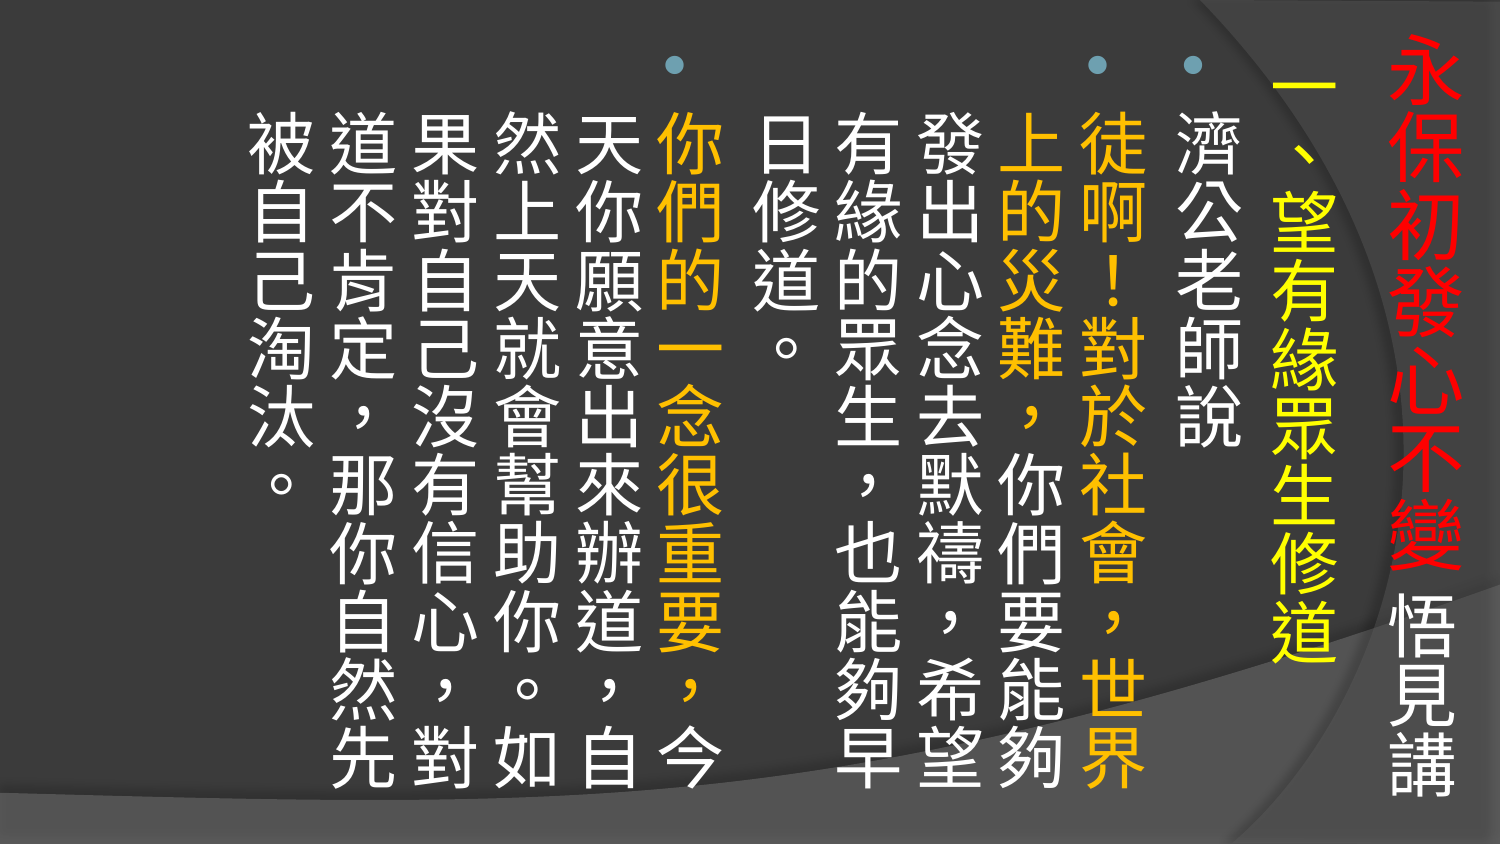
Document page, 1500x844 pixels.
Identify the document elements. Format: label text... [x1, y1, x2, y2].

list 一、望有緣眾生修道 濟公老師說 徒啊！對於社會，世界上的災難，你們要能夠發出心念去默禱，希望有緣的眾生，也能夠早日修道。 你們的一念很重要，今天你願意出來辦道，自然上天就會幫助你。如果對自己沒有信心，對道不肯定，那你自然先被自己淘汰。 [36, 32, 1353, 809]
title 永保初發心不變 悟見講 [1364, 21, 1483, 809]
